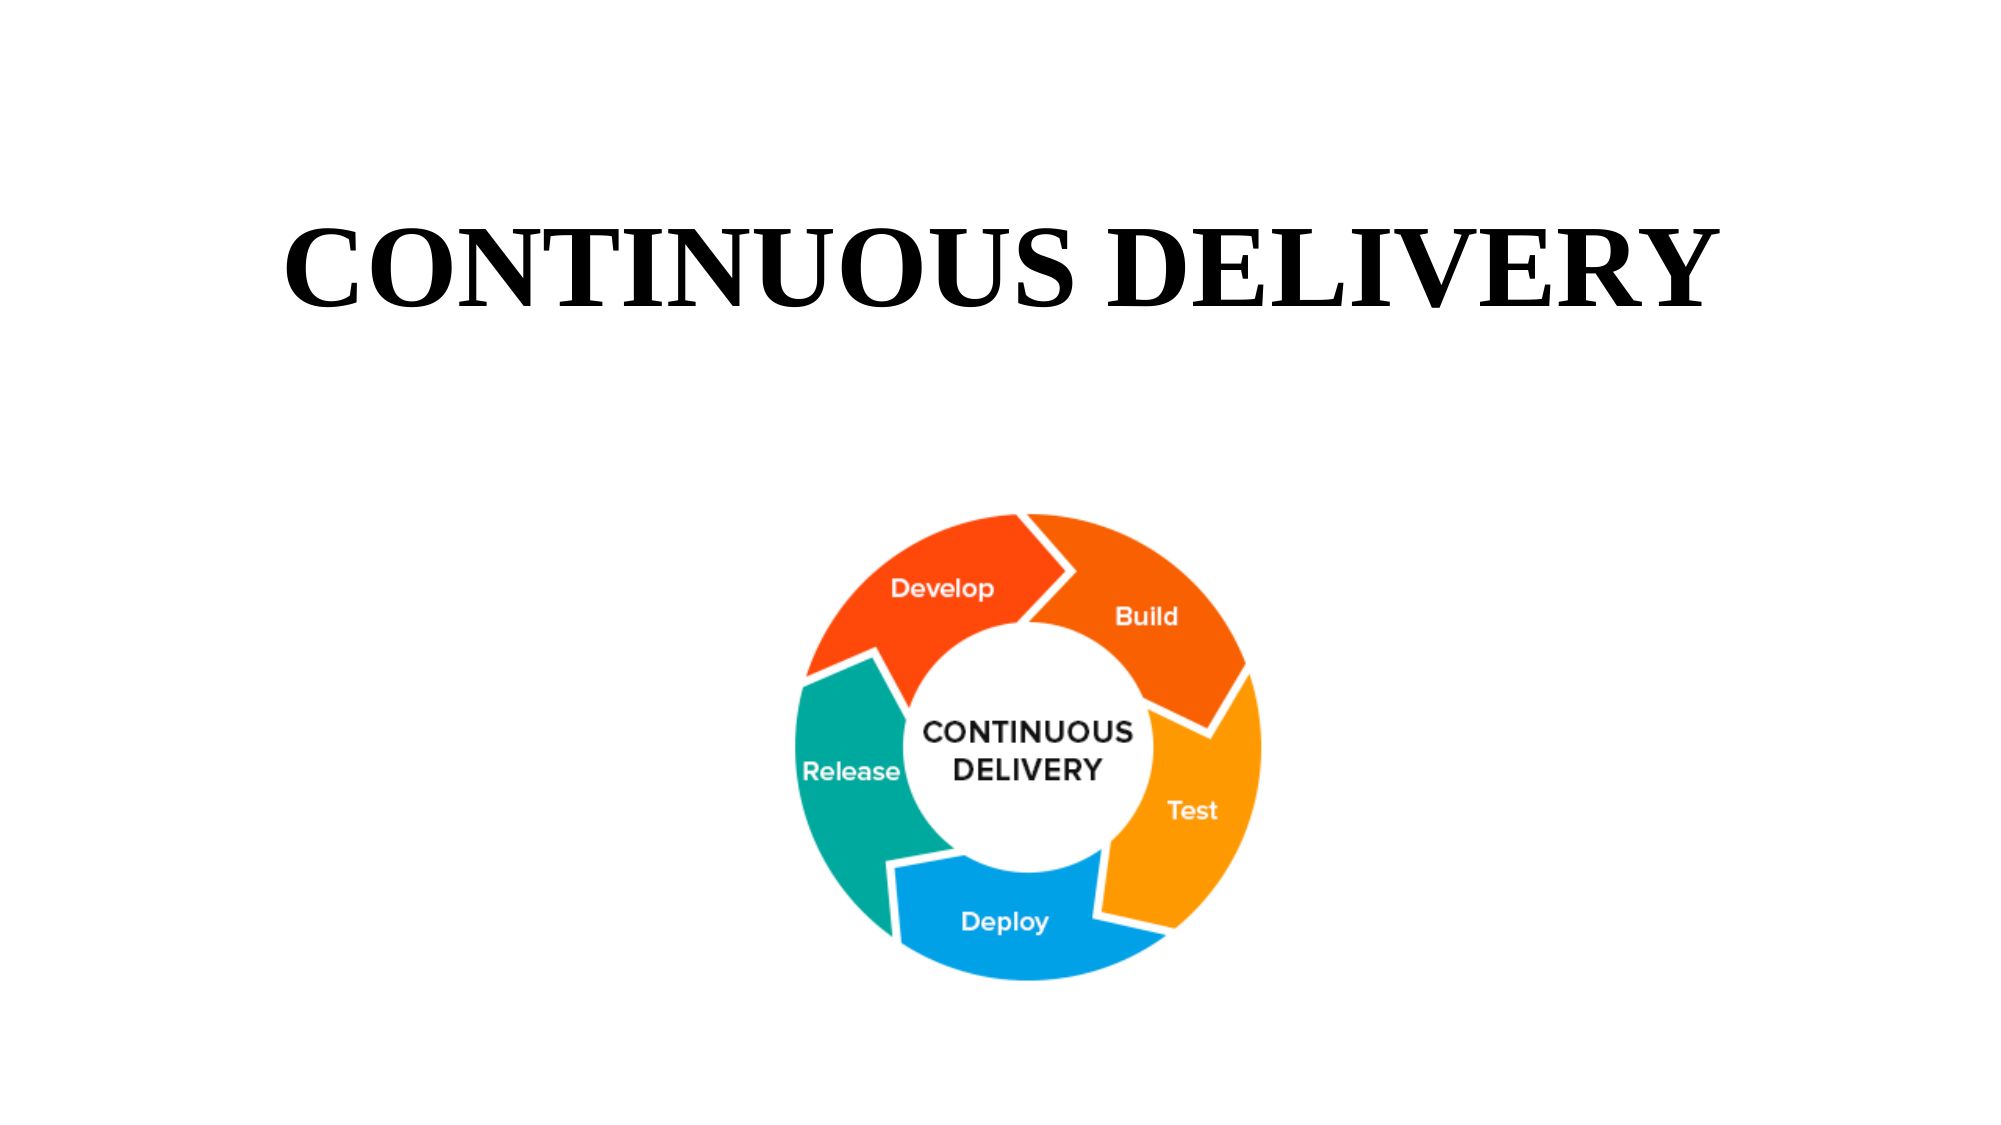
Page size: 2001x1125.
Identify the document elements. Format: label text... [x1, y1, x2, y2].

picture [661, 480, 1396, 1020]
title CONTINUOUS DELIVERY [252, 88, 1753, 481]
